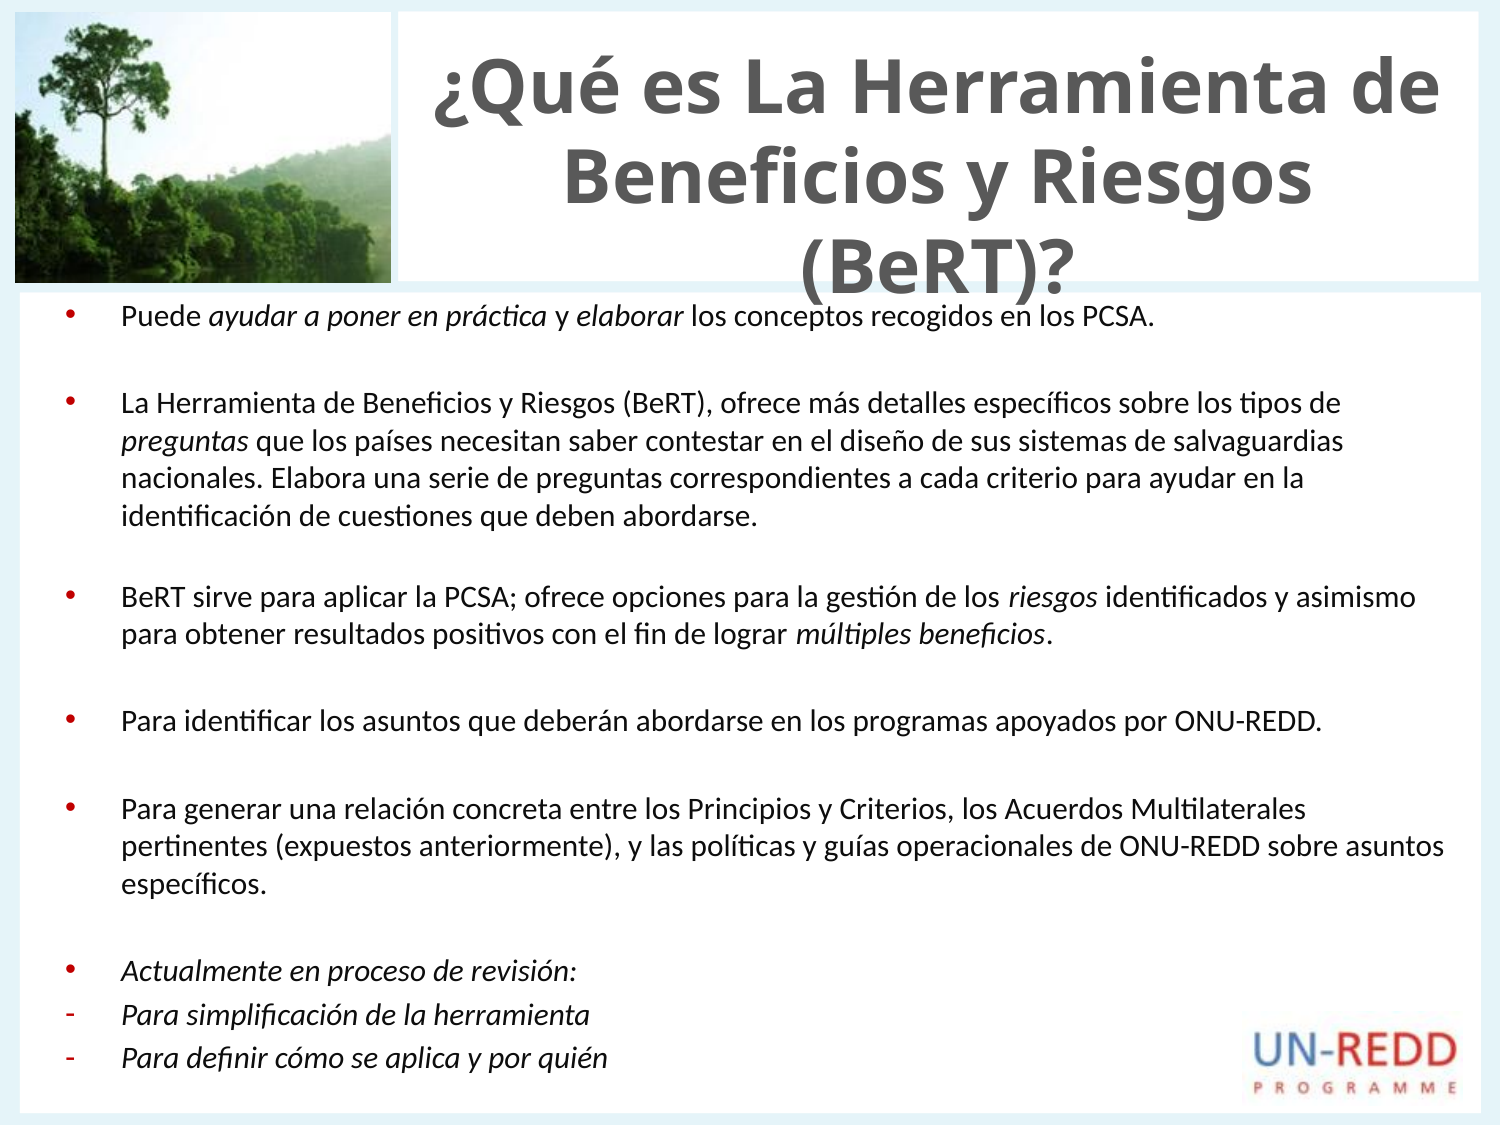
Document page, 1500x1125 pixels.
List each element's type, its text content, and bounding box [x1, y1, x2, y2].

title ¿Qué es La Herramienta de Beneficios y Riesgos (BeRT)? [400, 21, 1475, 326]
picture [15, 12, 391, 283]
list Puede ayudar a poner en práctica y elaborar los conceptos recogidos en los PCSA. La Herramienta de Beneficios y Riesgos (BeRT), ofrece más detalles específicos sobre los tipos de preguntas que los países necesitan saber contestar en el diseño de sus sistemas de salvaguardias nacionales. Elabora una serie de preguntas correspondientes a cada criterio para ayudar en la identificación de cuestiones que deben abordarse. BeRT sirve para aplicar la PCSA; ofrece opciones para la gestión de los riesgos identificados y asimismo para obtener resultados positivos con el fin de lograr múltiples beneficios. Para identificar los asuntos que deberán abordarse en los programas apoyados por ONU-REDD. Para generar una relación concreta entre los Principios y Criterios, los Acuerdos Multilaterales pertinentes (expuestos anteriormente), y las políticas y guías operacionales de ONU-REDD sobre asuntos específicos. Actualmente en proceso de revisión: Para simplificación de la herramienta Para definir cómo se aplica y por quién [49, 287, 1477, 1076]
picture [1242, 1076, 1463, 1106]
